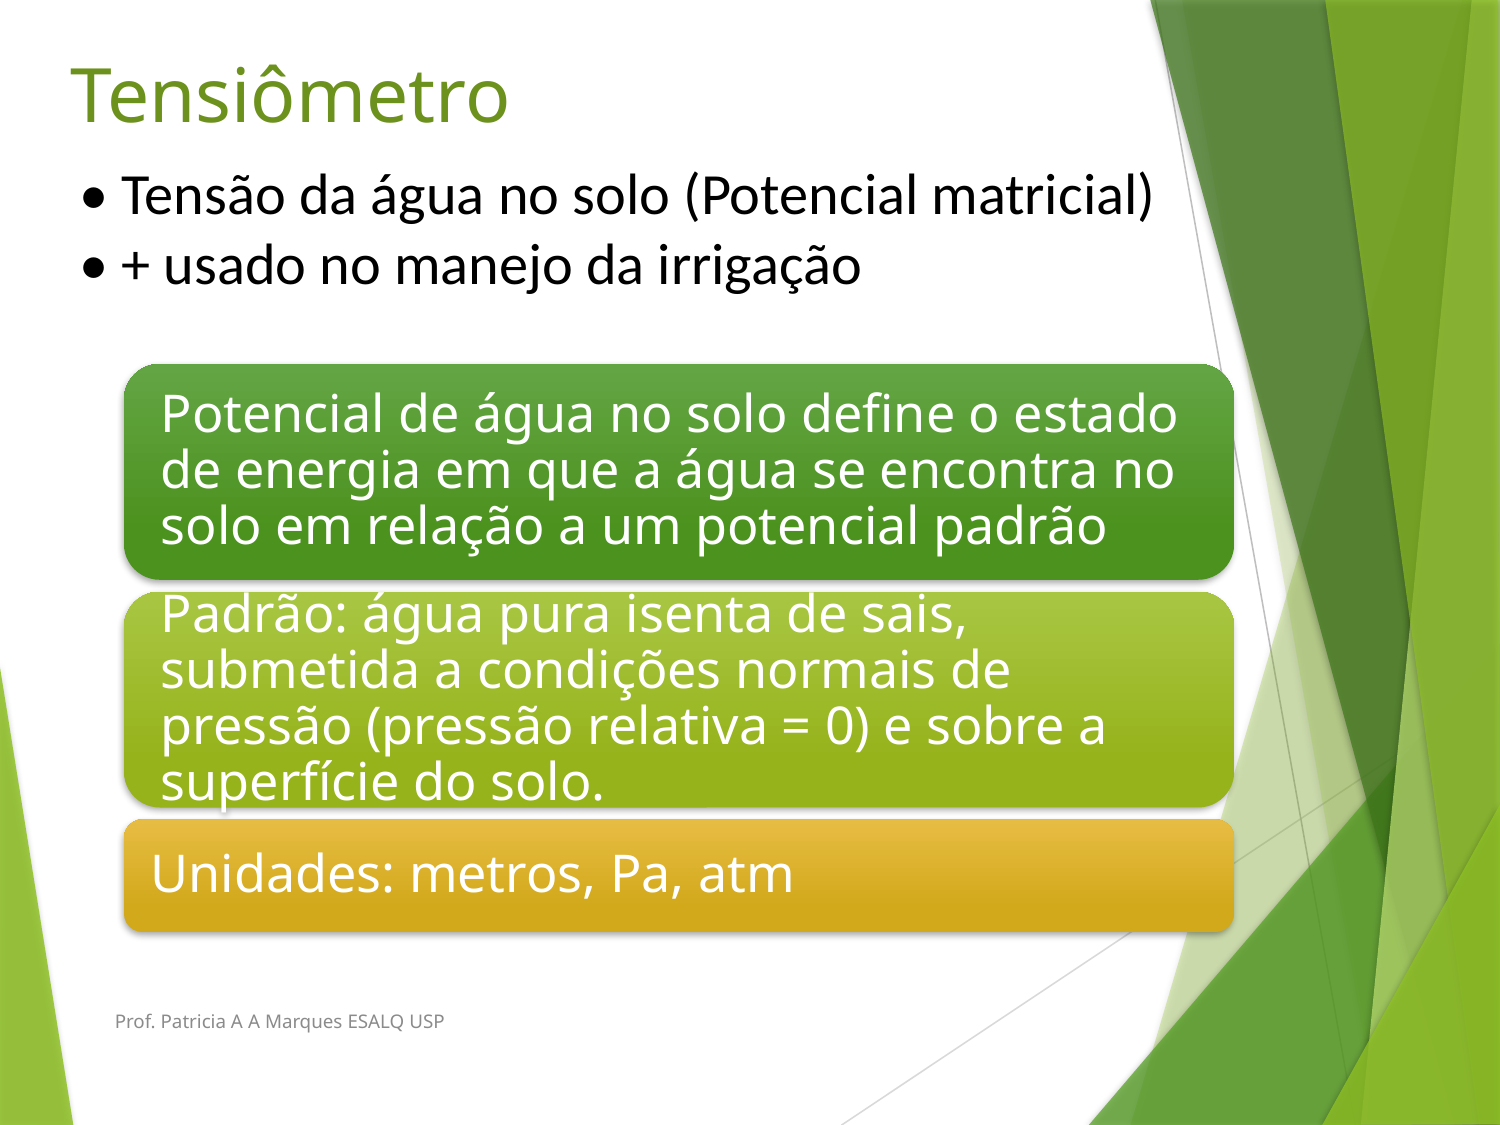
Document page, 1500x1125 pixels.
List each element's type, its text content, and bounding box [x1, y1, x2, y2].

text_box • Tensão da água no solo (Potencial matricial) • + usado no manejo da irrigação [64, 148, 1281, 304]
title Tensiômetro [59, 54, 1040, 132]
footer Prof. Patricia A A Marques ESALQ USP [99, 991, 859, 1051]
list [123, 305, 1235, 991]
